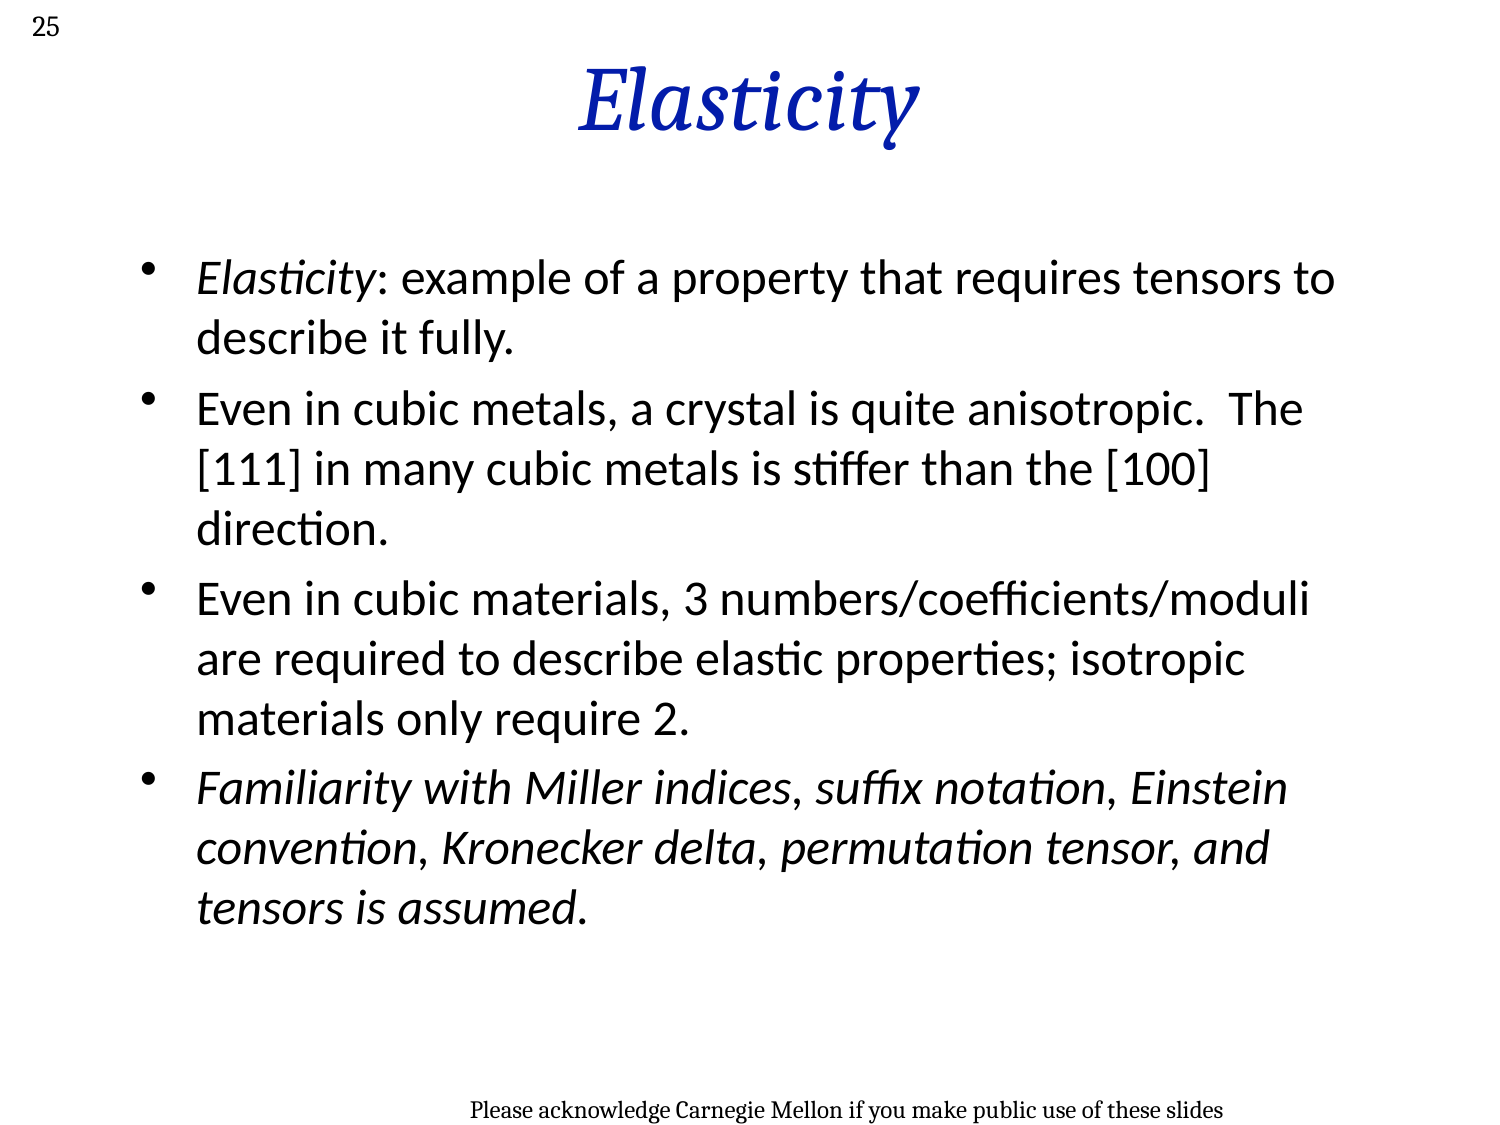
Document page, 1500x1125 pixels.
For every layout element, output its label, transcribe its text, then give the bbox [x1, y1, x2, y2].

footer Please acknowledge Carnegie Mellon if you make public use of these slides [349, 1085, 1351, 1124]
title Elasticity [0, 0, 1500, 188]
list Elasticity: example of a property that requires tensors to describe it fully. Even in cubic metals, a crystal is quite anisotropic. The [111] in many cubic metals is stiffer than the [100] direction. Even in cubic materials, 3 numbers/coefficients/moduli are required to describe elastic properties; isotropic materials only require 2. Familiarity with Miller indices, suffix notation, Einstein convention, Kronecker delta, permutation tensor, and tensors is assumed. [124, 237, 1401, 913]
